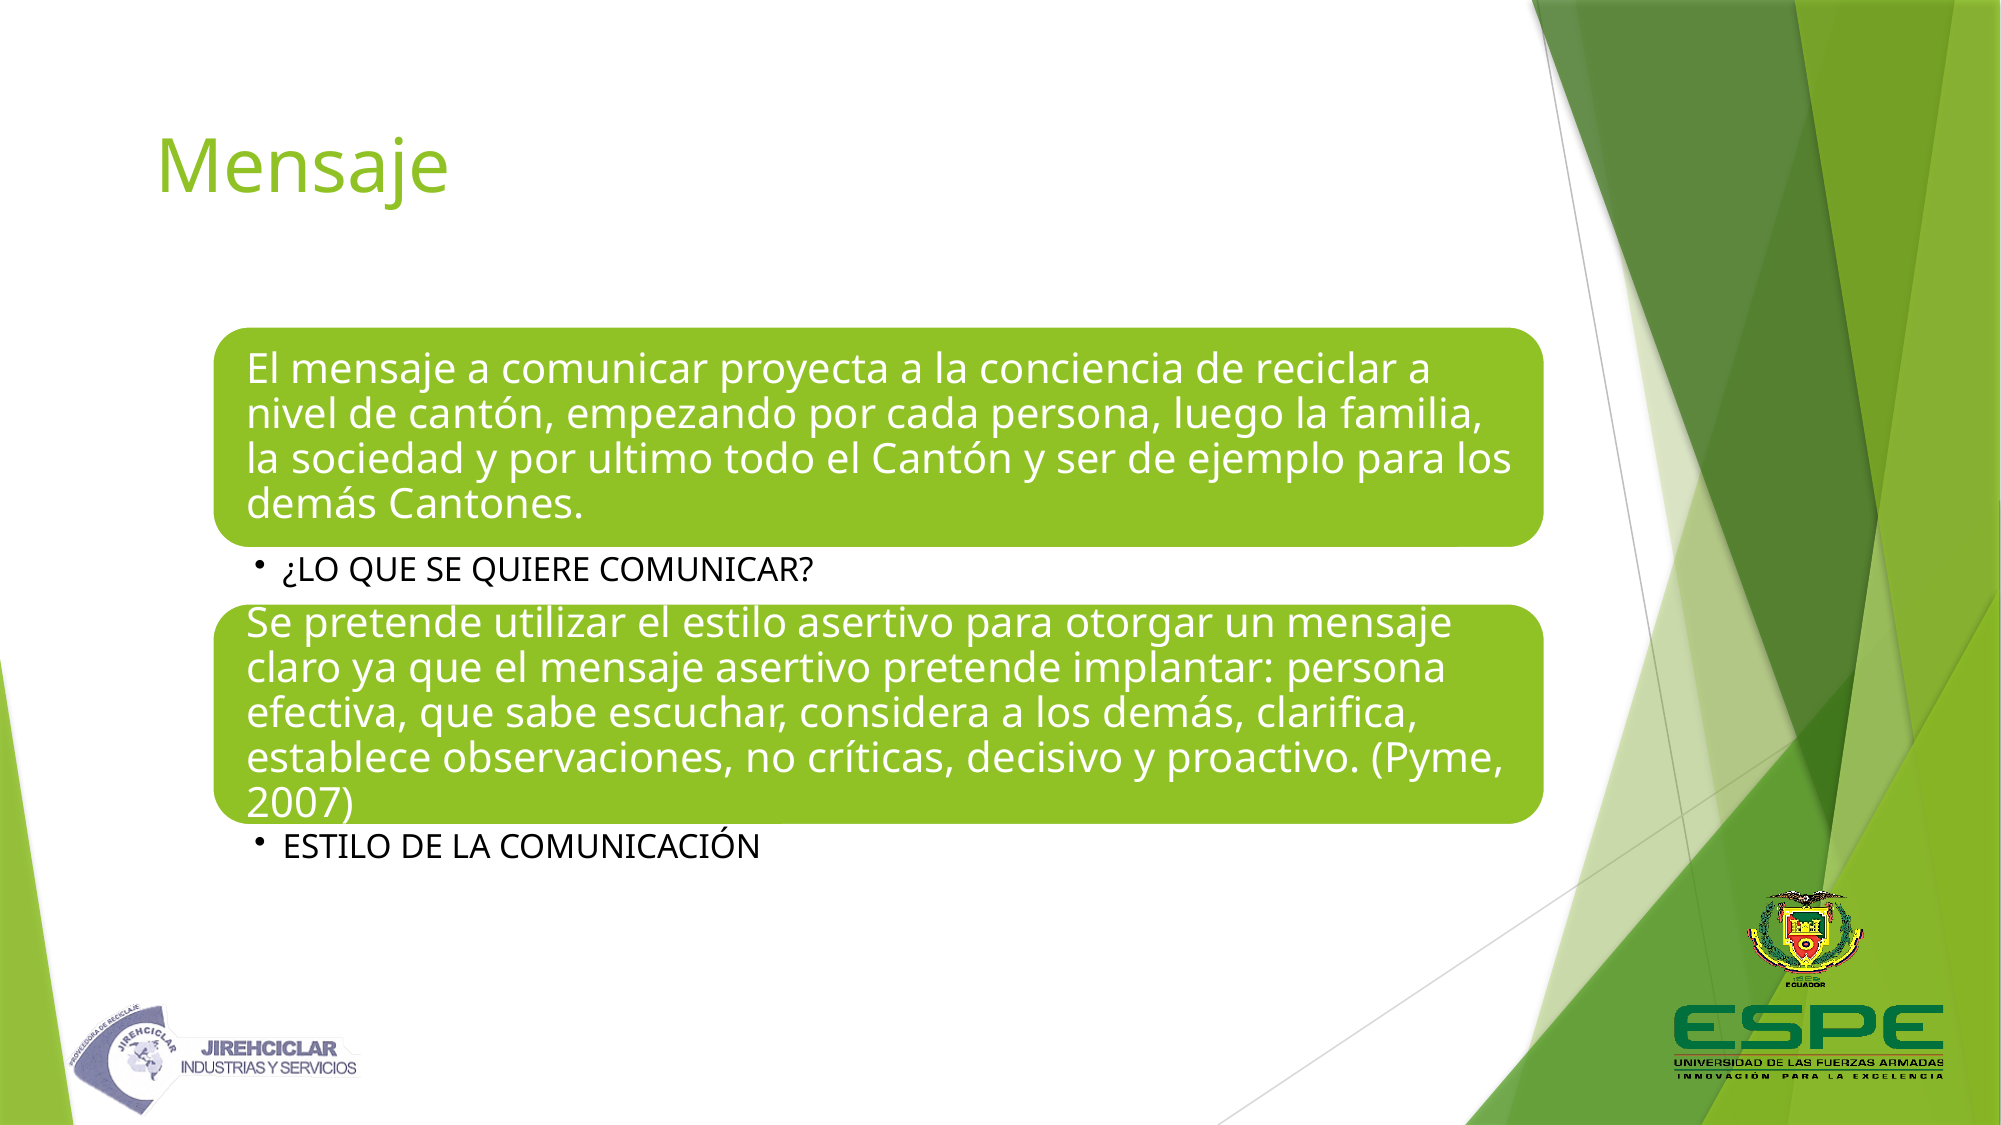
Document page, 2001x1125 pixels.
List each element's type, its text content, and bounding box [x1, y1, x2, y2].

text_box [211, 266, 1546, 940]
picture [1746, 890, 1870, 987]
picture [63, 1001, 361, 1122]
picture [1667, 1003, 1944, 1079]
title Mensaje [140, 110, 1551, 228]
